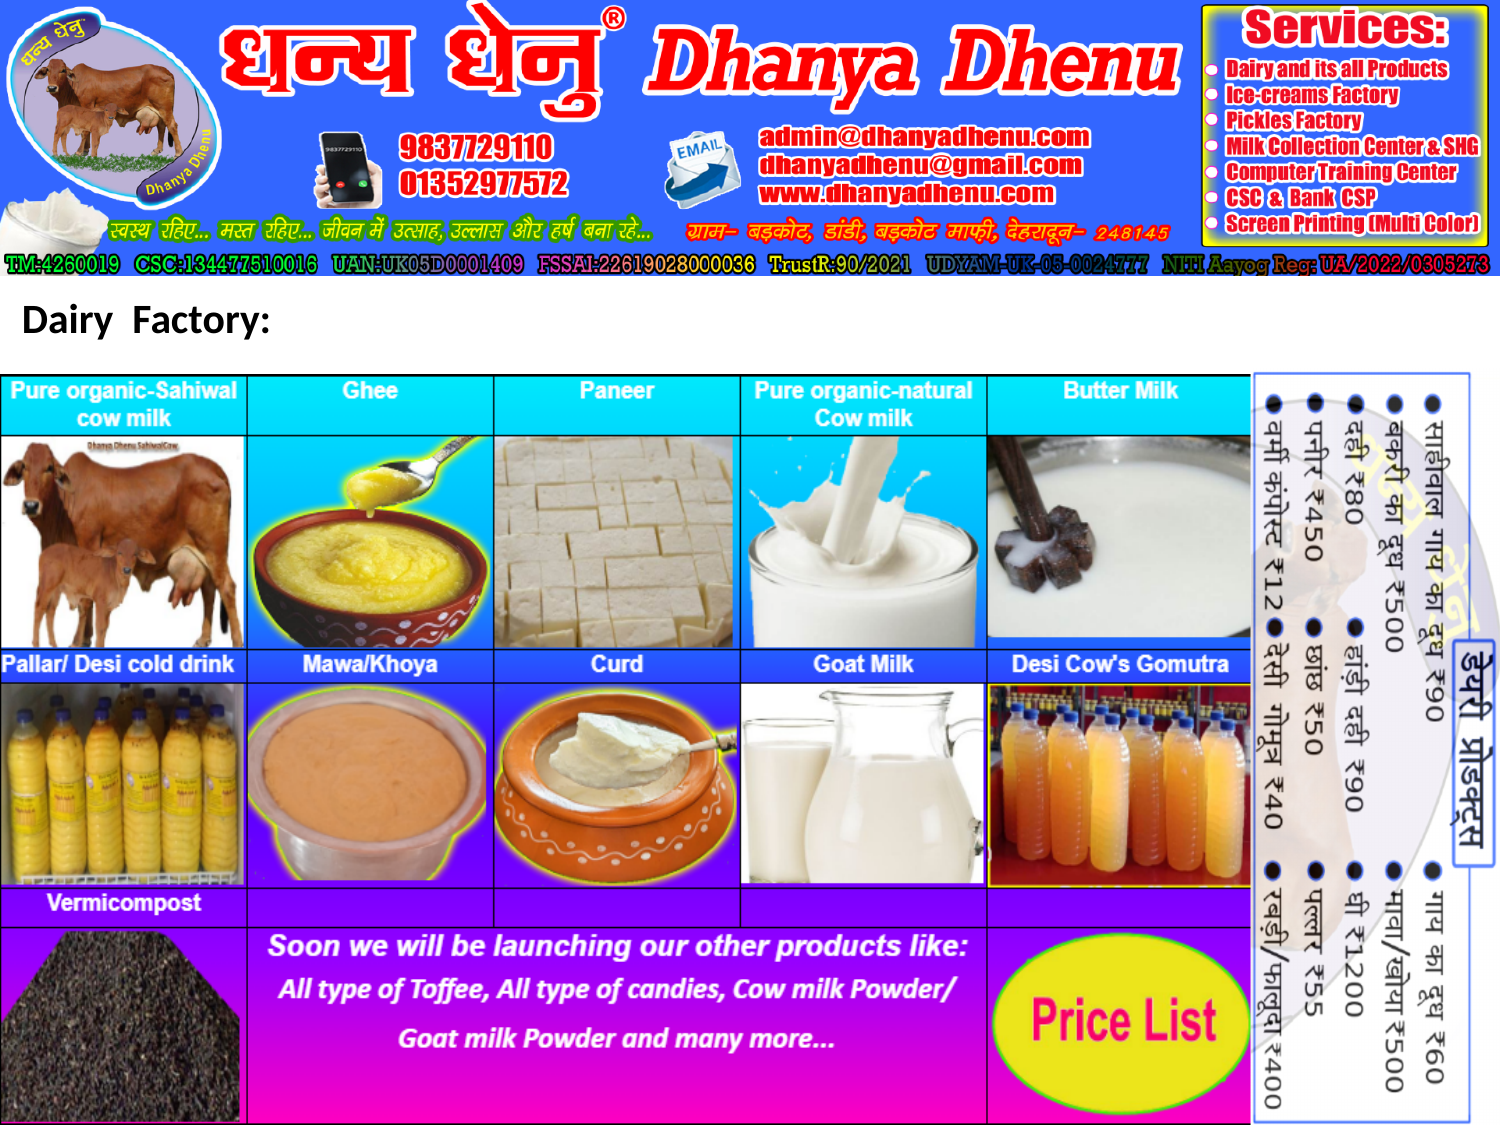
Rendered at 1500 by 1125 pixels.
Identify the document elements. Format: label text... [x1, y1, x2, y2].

text_box Dairy Factory: [6, 285, 287, 350]
picture [0, 369, 1500, 1125]
picture [0, 0, 1500, 276]
